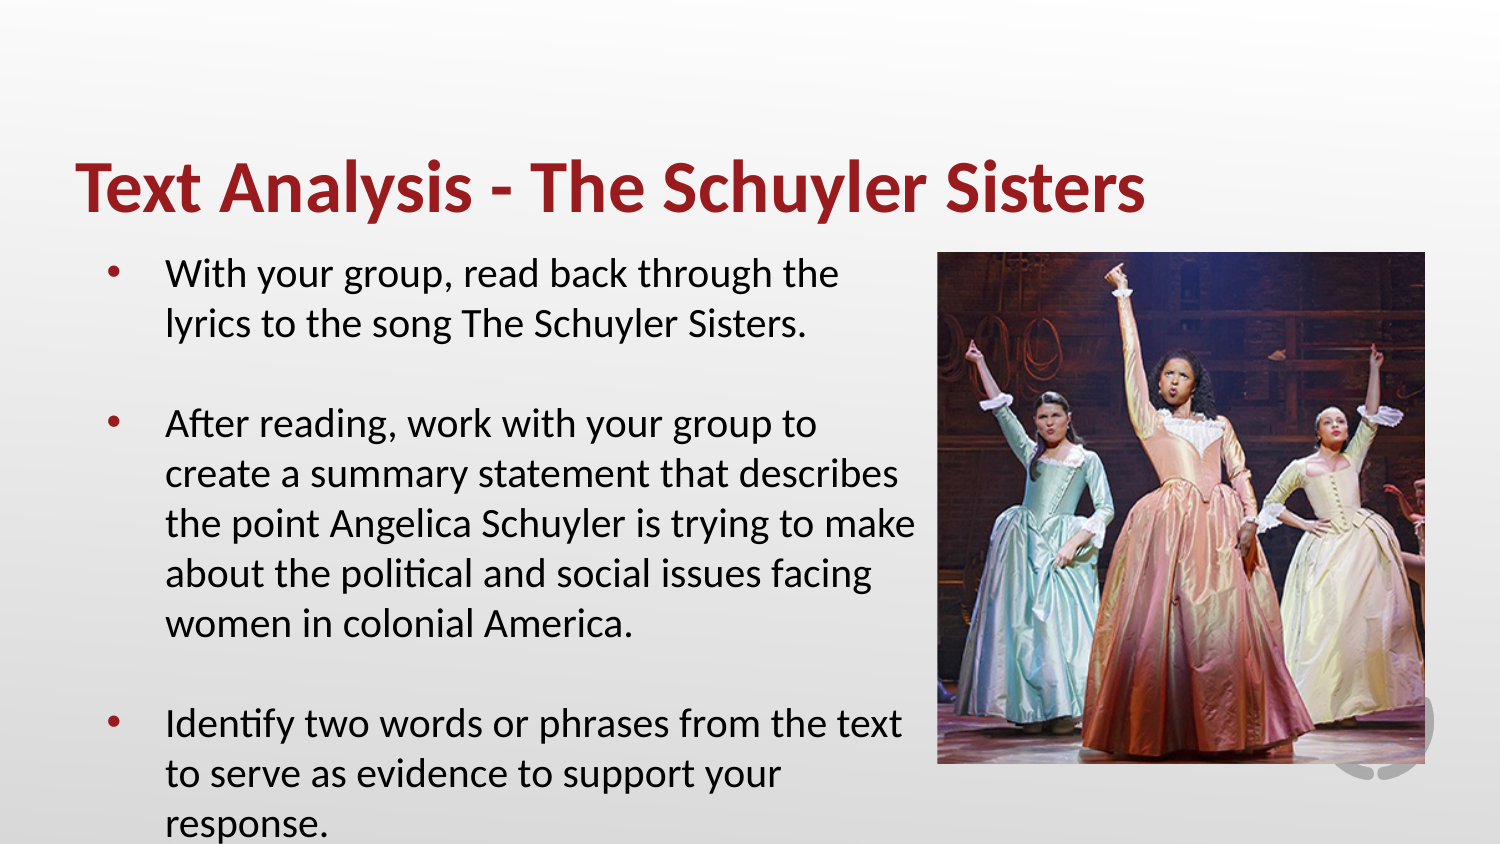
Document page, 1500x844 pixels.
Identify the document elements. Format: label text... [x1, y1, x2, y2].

picture [936, 252, 1451, 797]
title Text Analysis - The Schuyler Sisters [75, 86, 1425, 228]
list With your group, read back through the lyrics to the song The Schuyler Sisters. After reading, work with your group to create a summary statement that describes the point Angelica Schuyler is trying to make about the political and social issues facing women in colonial America. Identify two words or phrases from the text to serve as evidence to support your response. [75, 238, 938, 779]
